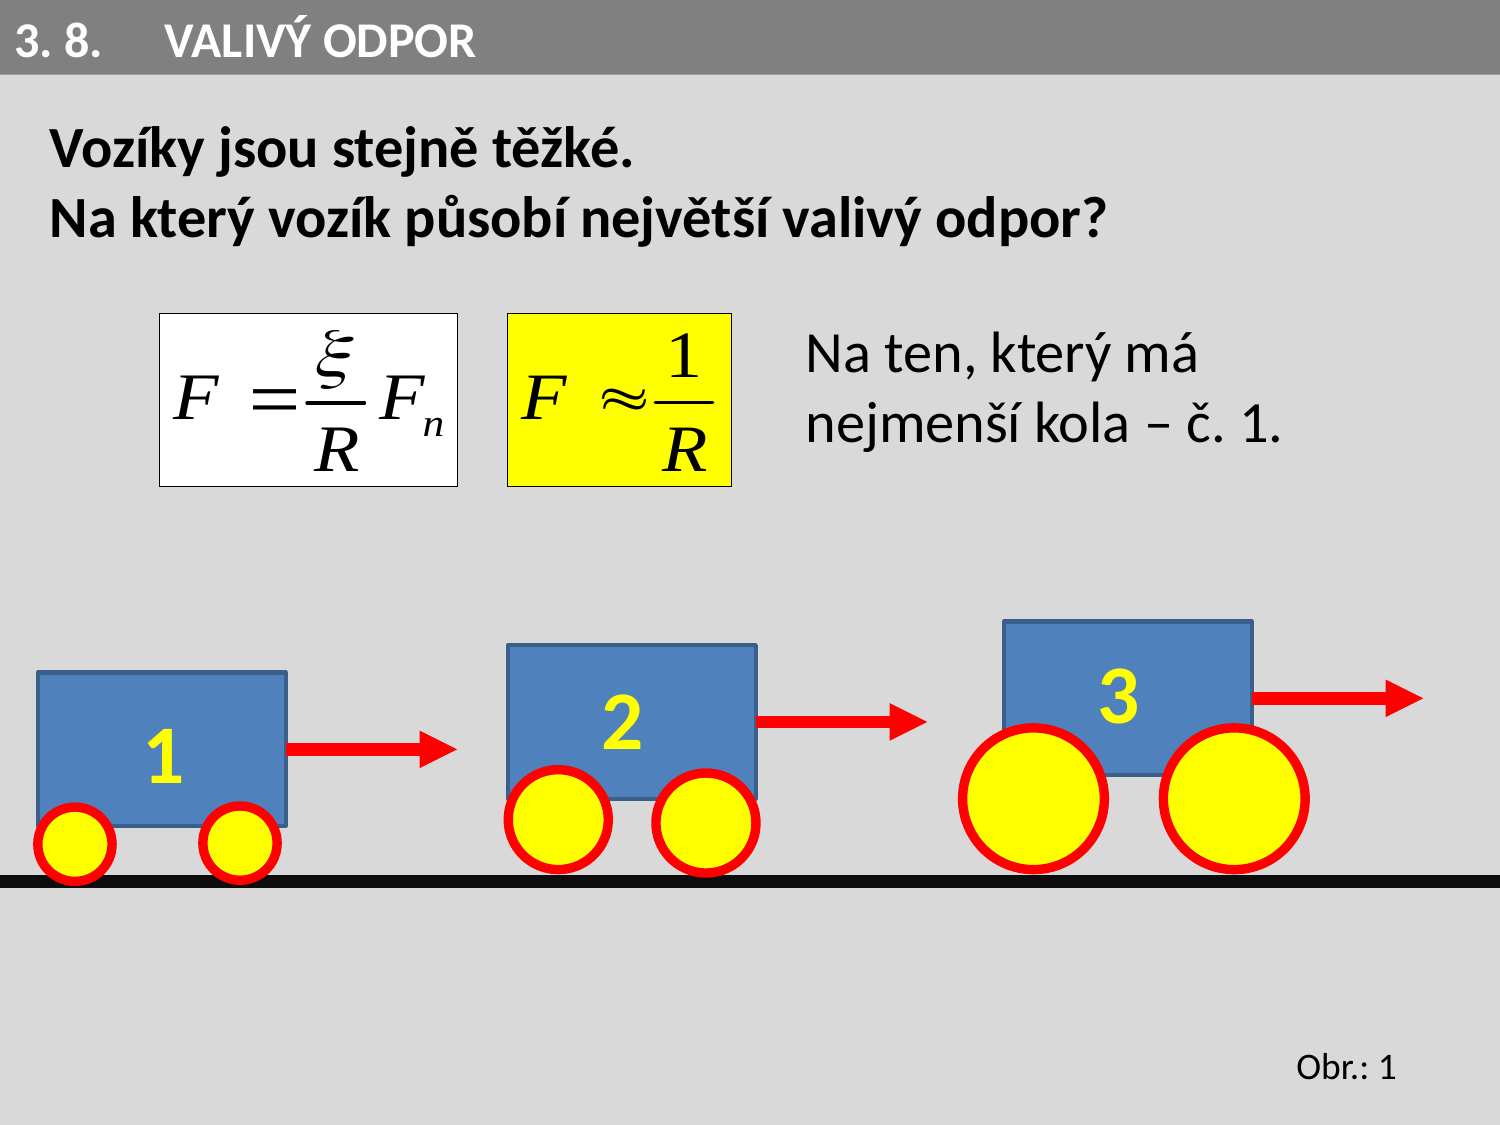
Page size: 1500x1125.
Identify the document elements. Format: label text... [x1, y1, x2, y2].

text_box Vozíky jsou stejně těžké. Na který vozík působí největší valivý odpor? [35, 101, 1465, 327]
text_box [506, 807, 611, 872]
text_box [159, 314, 458, 487]
text_box [35, 834, 115, 880]
text_box 3. 8. VALIVÝ ODPOR [0, 0, 1500, 75]
text_box [653, 808, 759, 876]
text_box [960, 734, 1107, 872]
text_box [1161, 784, 1308, 872]
text_box Na ten, který má nejmenší kola – č. 1. [791, 307, 1465, 462]
text_box [200, 835, 280, 880]
text_box Obr.: 1 [1281, 1034, 1435, 1095]
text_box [507, 644, 928, 799]
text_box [37, 672, 458, 827]
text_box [1003, 621, 1424, 776]
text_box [507, 314, 732, 486]
